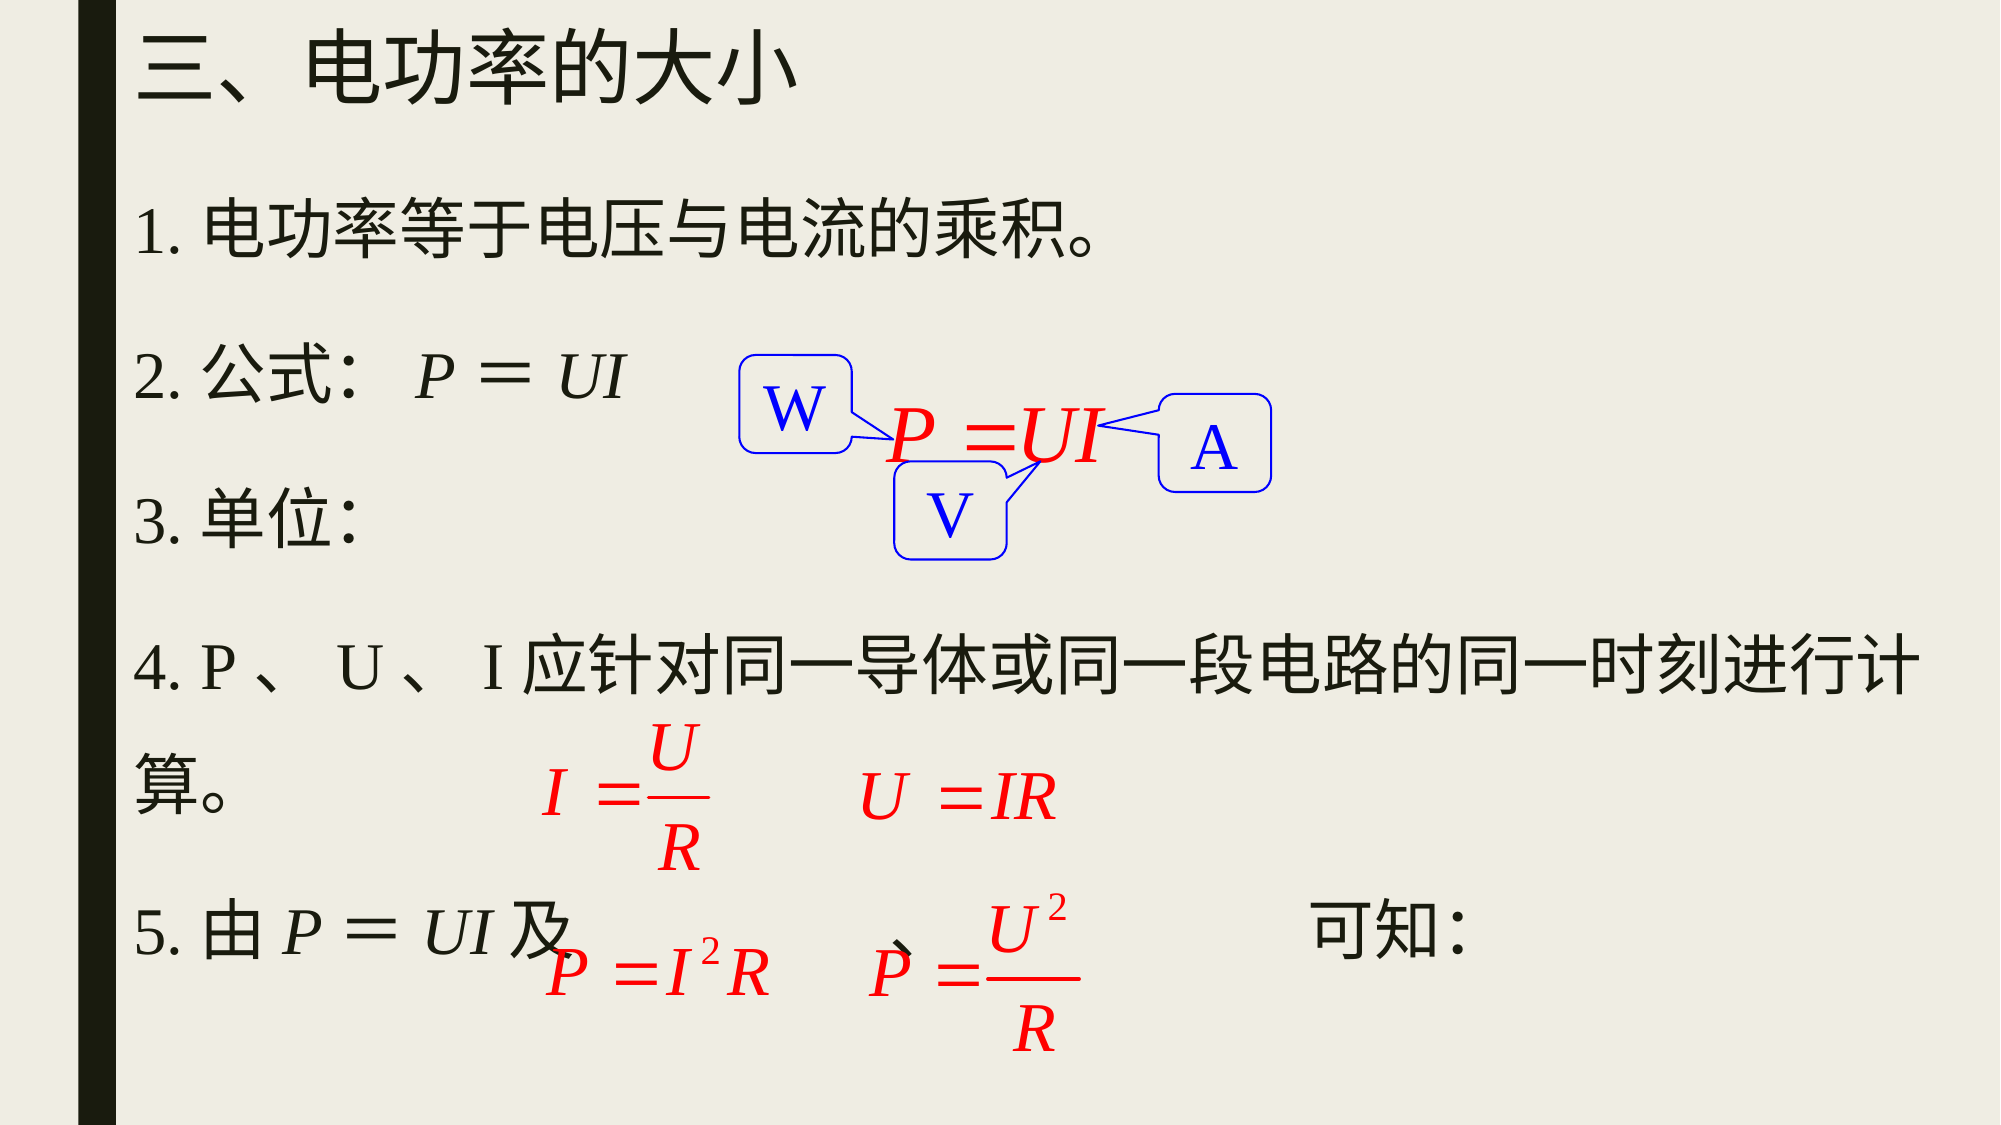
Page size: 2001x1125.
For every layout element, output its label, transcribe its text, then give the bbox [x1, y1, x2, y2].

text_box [850, 756, 1075, 841]
text_box A [1132, 390, 1275, 495]
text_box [527, 695, 724, 885]
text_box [854, 870, 1100, 1067]
title 三、电功率的大小 [118, 19, 1134, 139]
text_box W [736, 352, 868, 456]
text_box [531, 918, 785, 1010]
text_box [868, 388, 1132, 488]
text_box V [891, 488, 1023, 563]
list 1.电功率等于电压与电流的乘积。 2.公式：P＝UI 3.单位： 4. P、U、I应针对同一导体或同一段电路的同一时刻进行计算。 5.由P＝UI及 、 可知： [118, 139, 2000, 1106]
